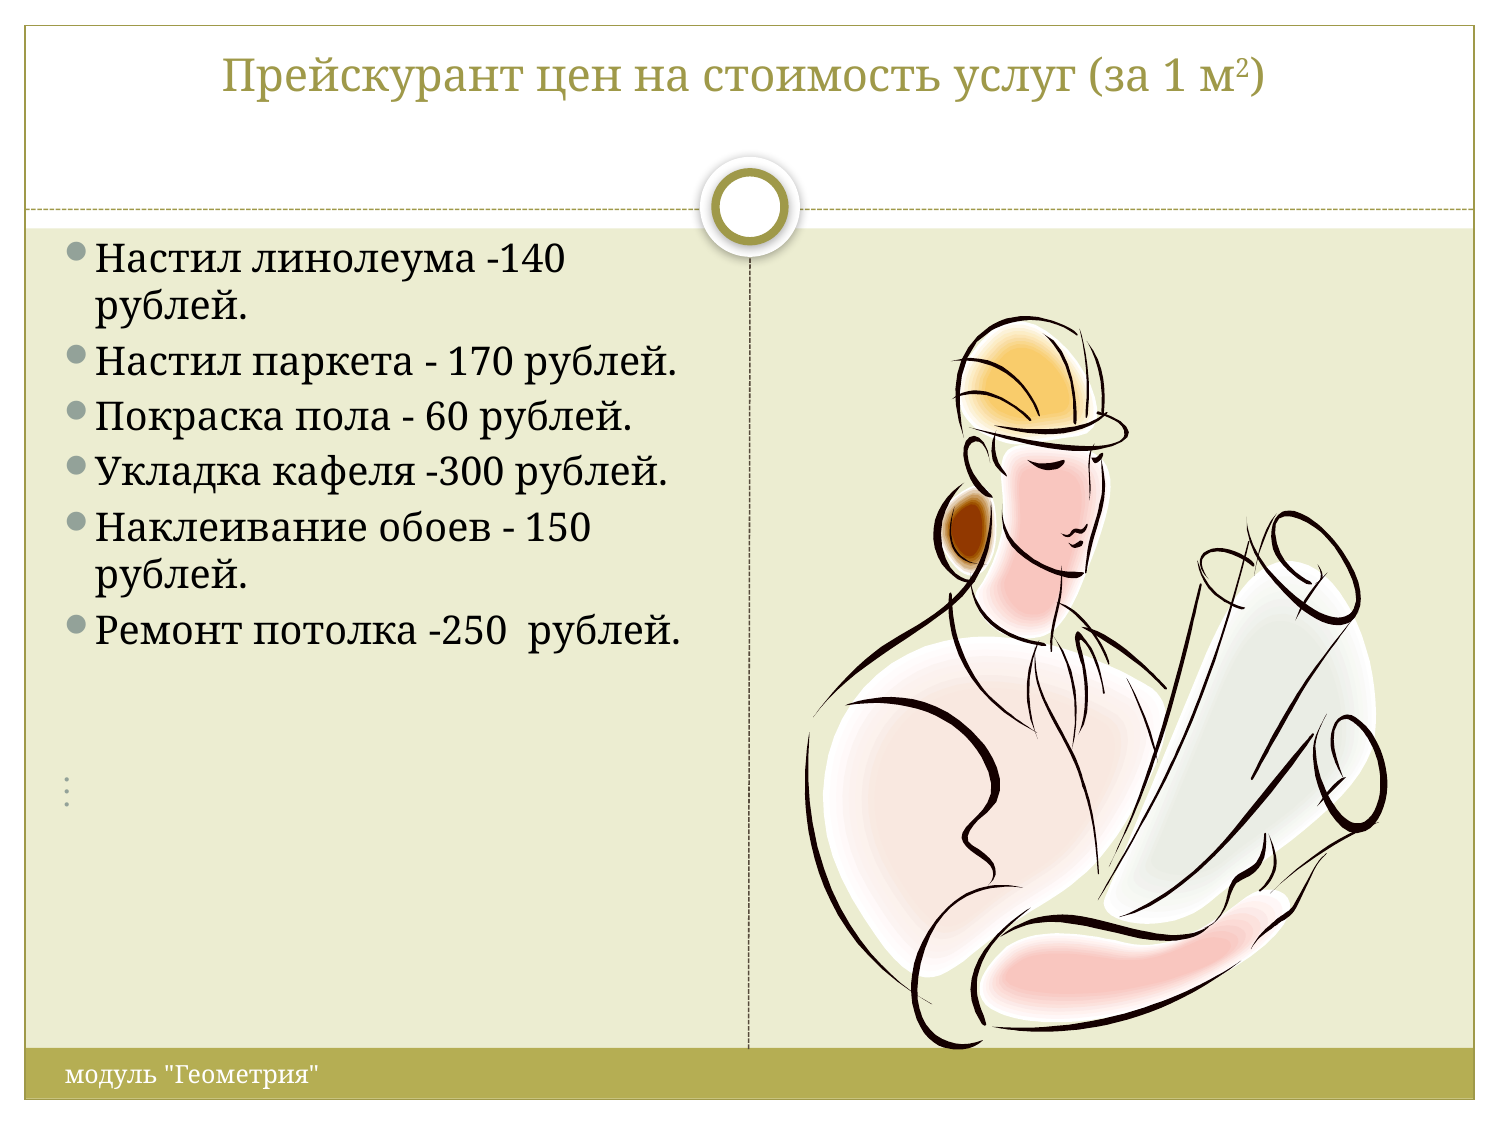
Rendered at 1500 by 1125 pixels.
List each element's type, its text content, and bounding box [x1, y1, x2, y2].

picture [784, 278, 1389, 1060]
list Настил линолеума -140 рублей. Настил паркета - 170 рублей. Покраска пола - 60 рублей. Укладка кафеля -300 рублей. Наклеивание обоев - 150 рублей. Ремонт потолка -250 рублей. [49, 224, 712, 993]
title Прейскурант цен на стоимость услуг (за 1 м2) [49, 37, 1450, 162]
footer модуль "Геометрия" [50, 1051, 638, 1112]
